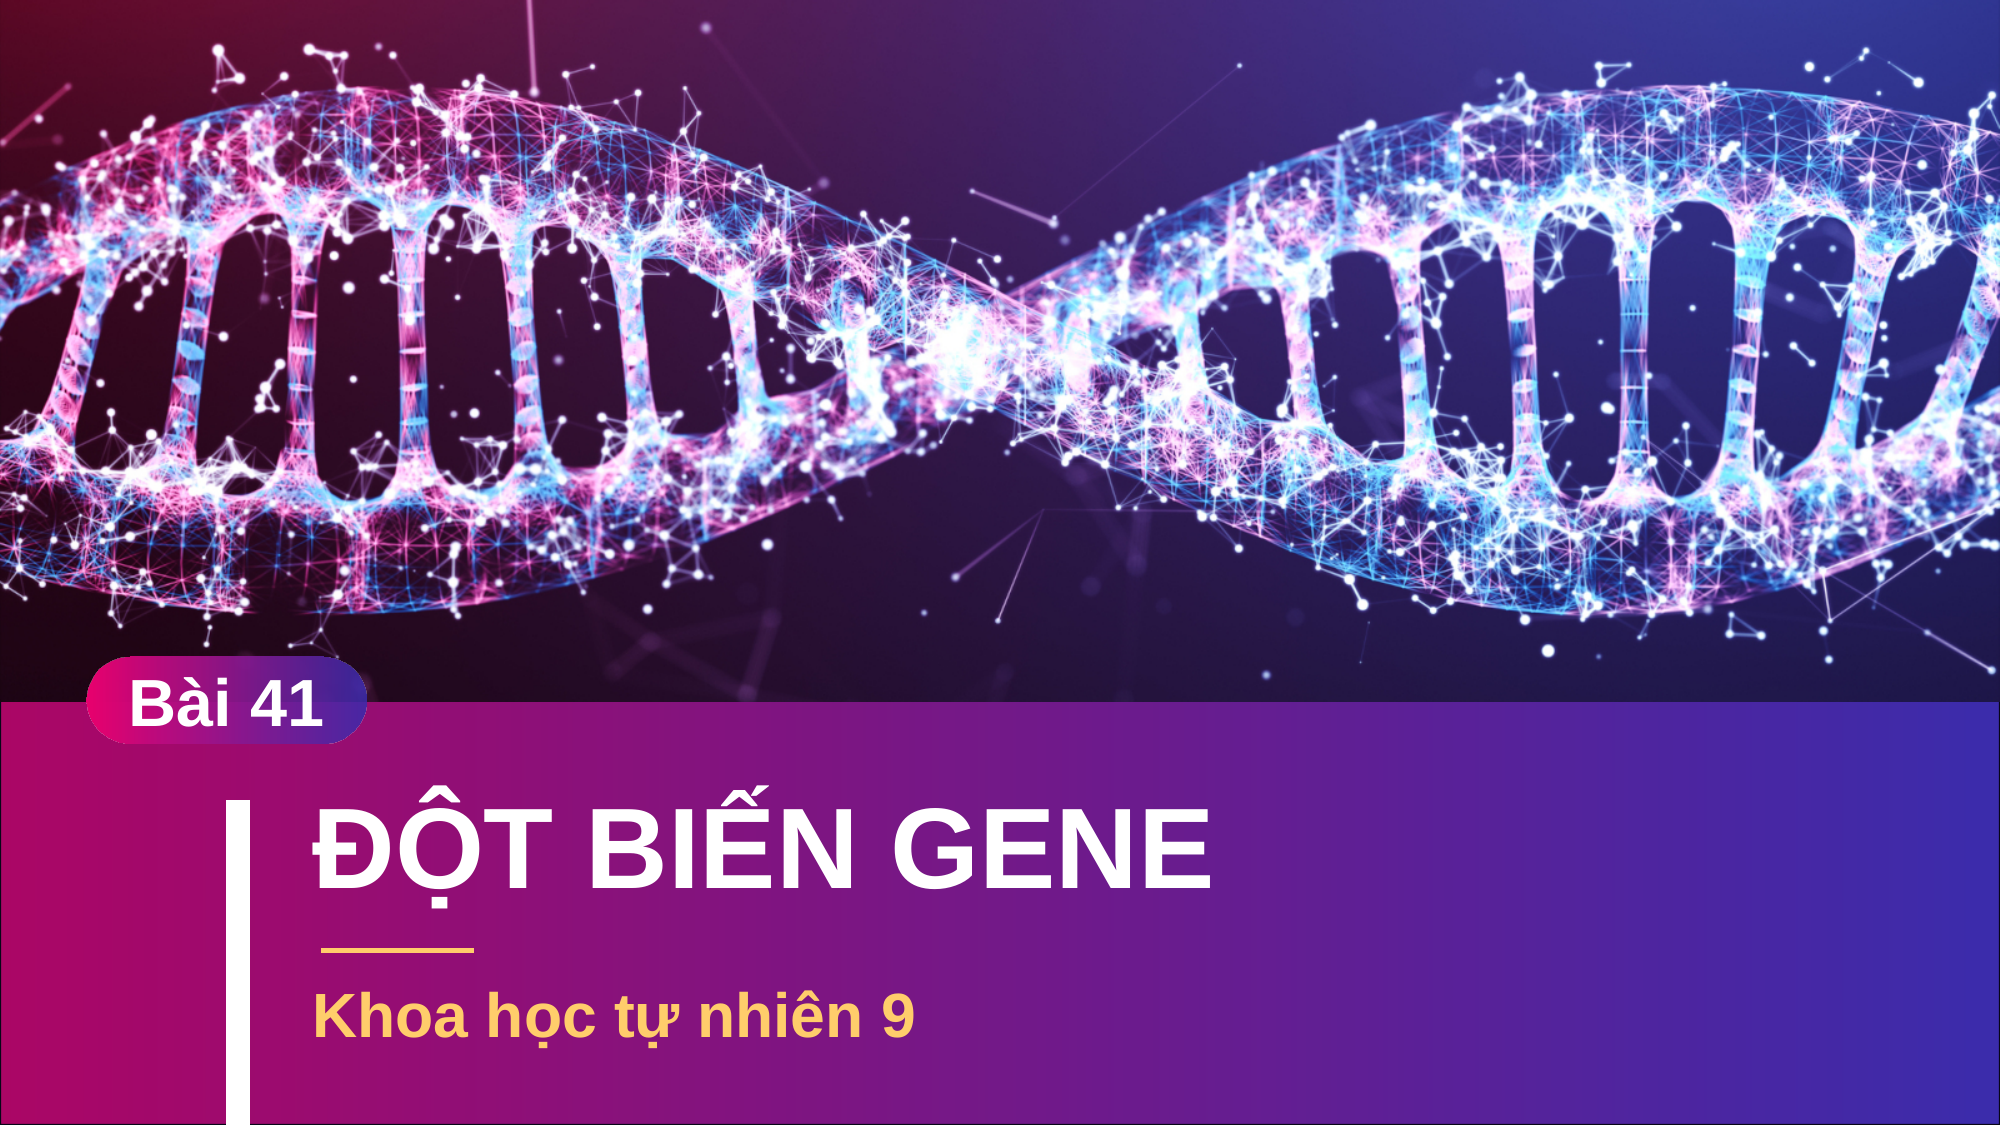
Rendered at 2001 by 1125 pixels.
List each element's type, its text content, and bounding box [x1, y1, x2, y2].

subtitle Khoa học tự nhiên 9 [297, 975, 1030, 1075]
title ĐỘT BIẾN GENE [297, 771, 1323, 922]
text_box Bài 41 [85, 702, 368, 745]
picture [0, 0, 2000, 702]
